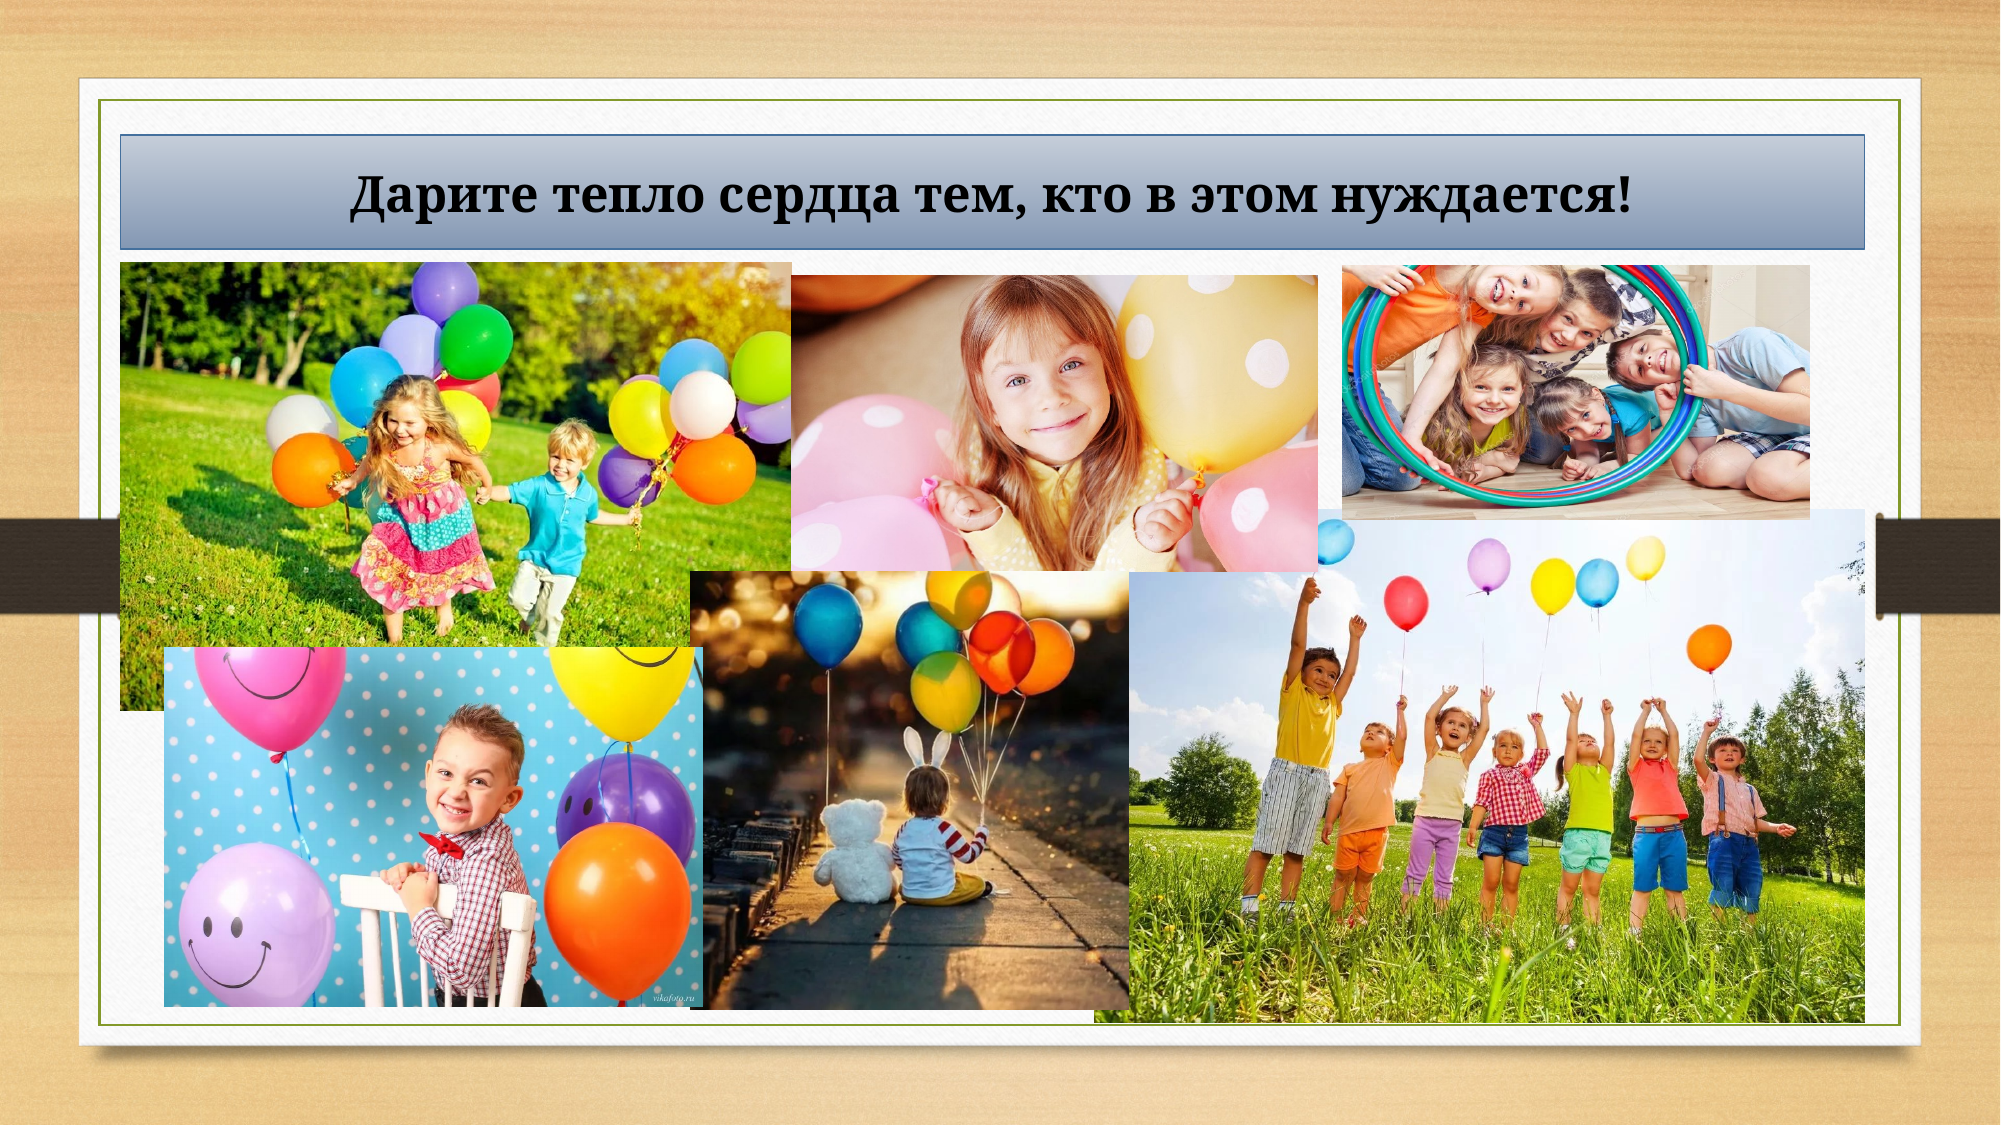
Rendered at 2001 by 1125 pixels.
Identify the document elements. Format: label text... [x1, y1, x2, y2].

picture [0, 0, 2001, 1125]
text_box Дарите тепло сердца тем, кто в этом нуждается! [120, 134, 1865, 250]
